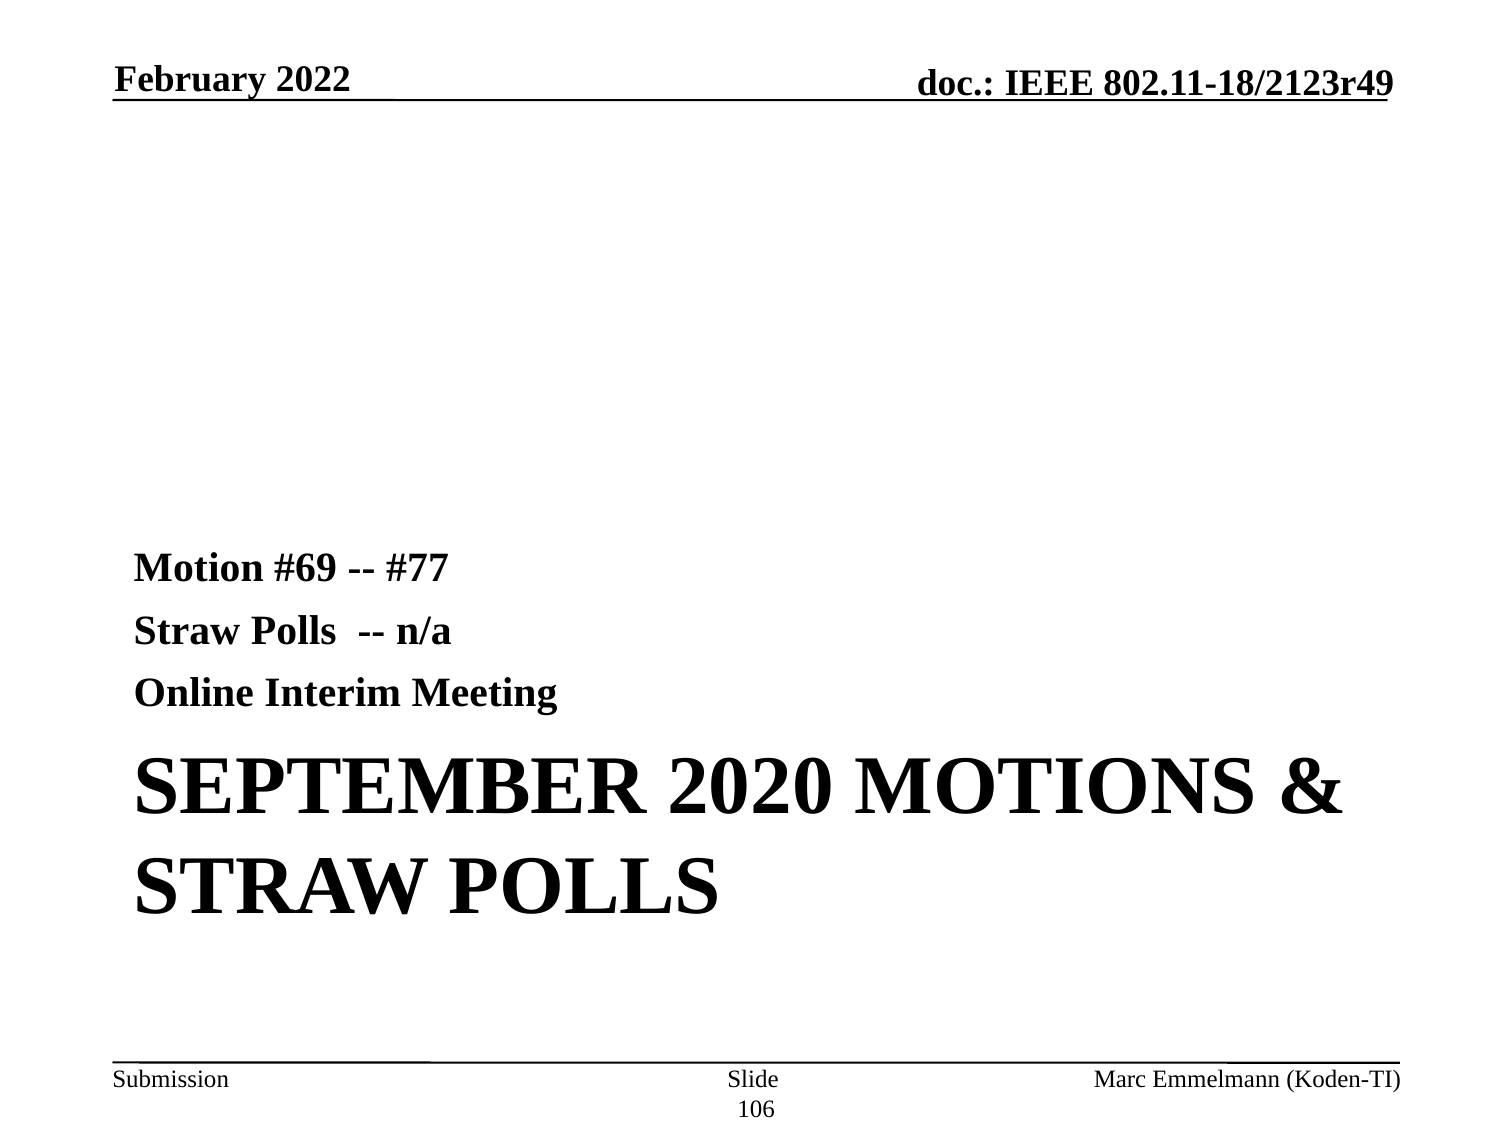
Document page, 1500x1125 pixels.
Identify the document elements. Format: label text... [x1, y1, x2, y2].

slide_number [114, 54, 423, 100]
title September 2020 Motions & Straw Polls [118, 724, 1394, 947]
list Motion #69 -- #77 Straw Polls -- n/a Online Interim Meeting [118, 476, 1394, 724]
slide_number Slide 106 [712, 1061, 800, 1123]
footer Marc Emmelmann (Koden-TI) [878, 1061, 1402, 1093]
